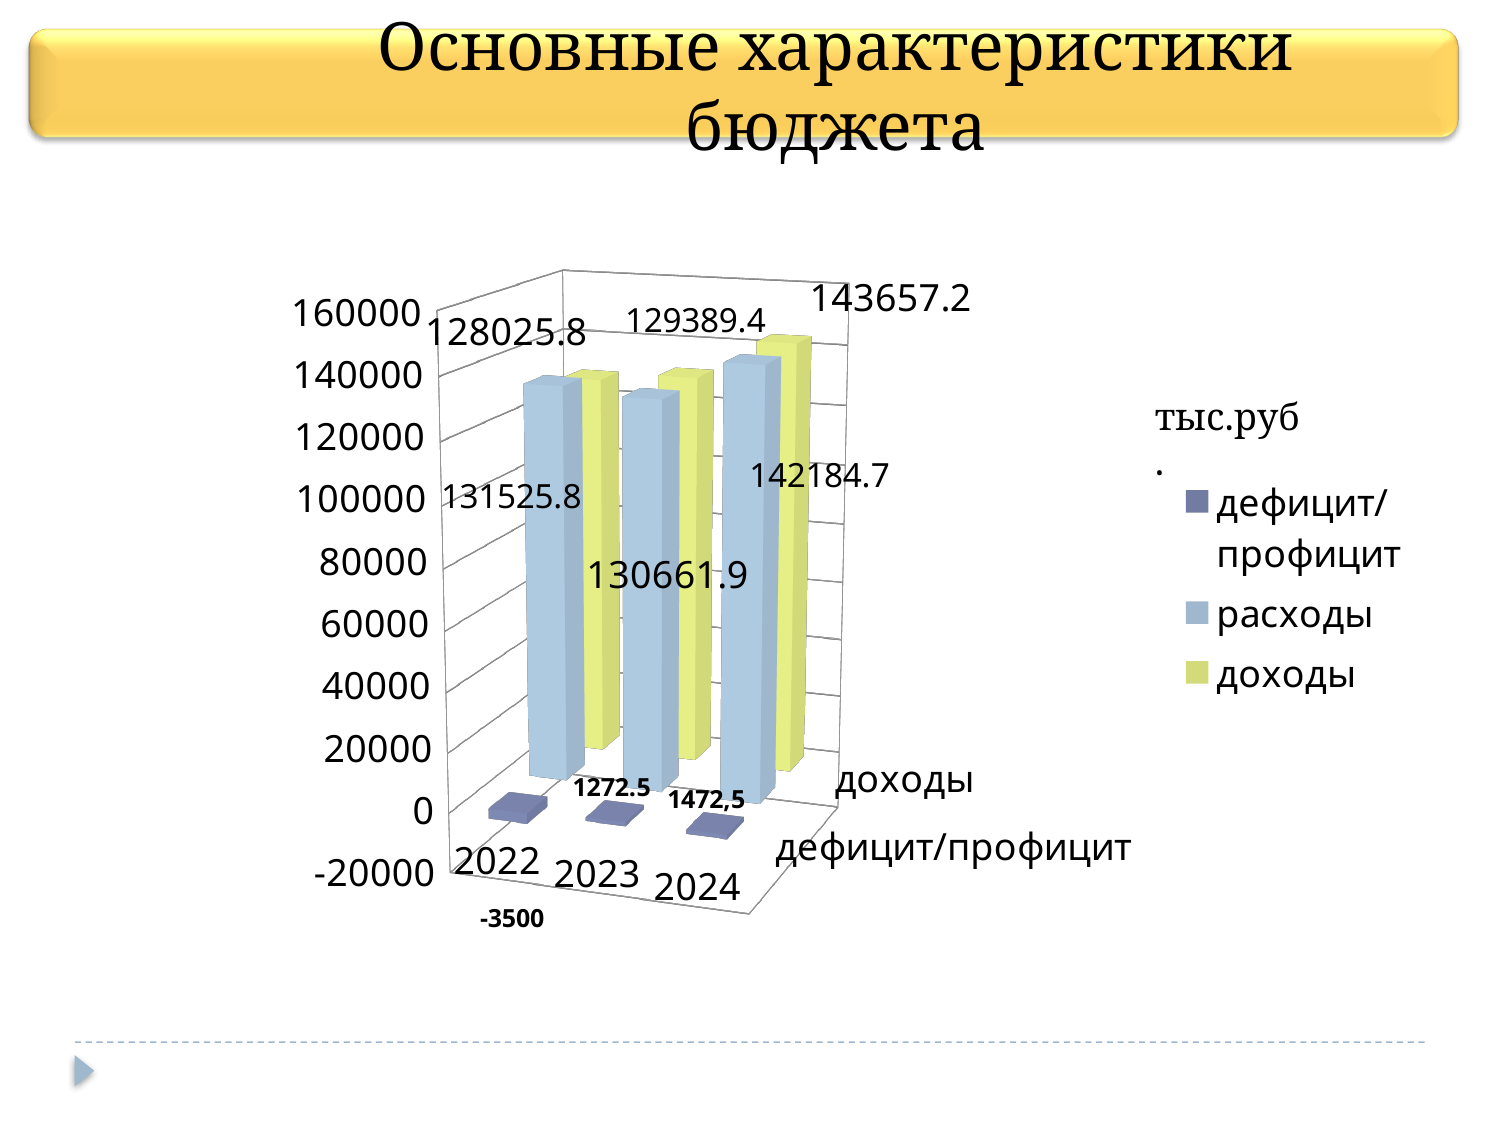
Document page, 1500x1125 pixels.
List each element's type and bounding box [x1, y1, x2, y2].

chart [265, 219, 1436, 988]
text_box [18, 10, 1469, 152]
